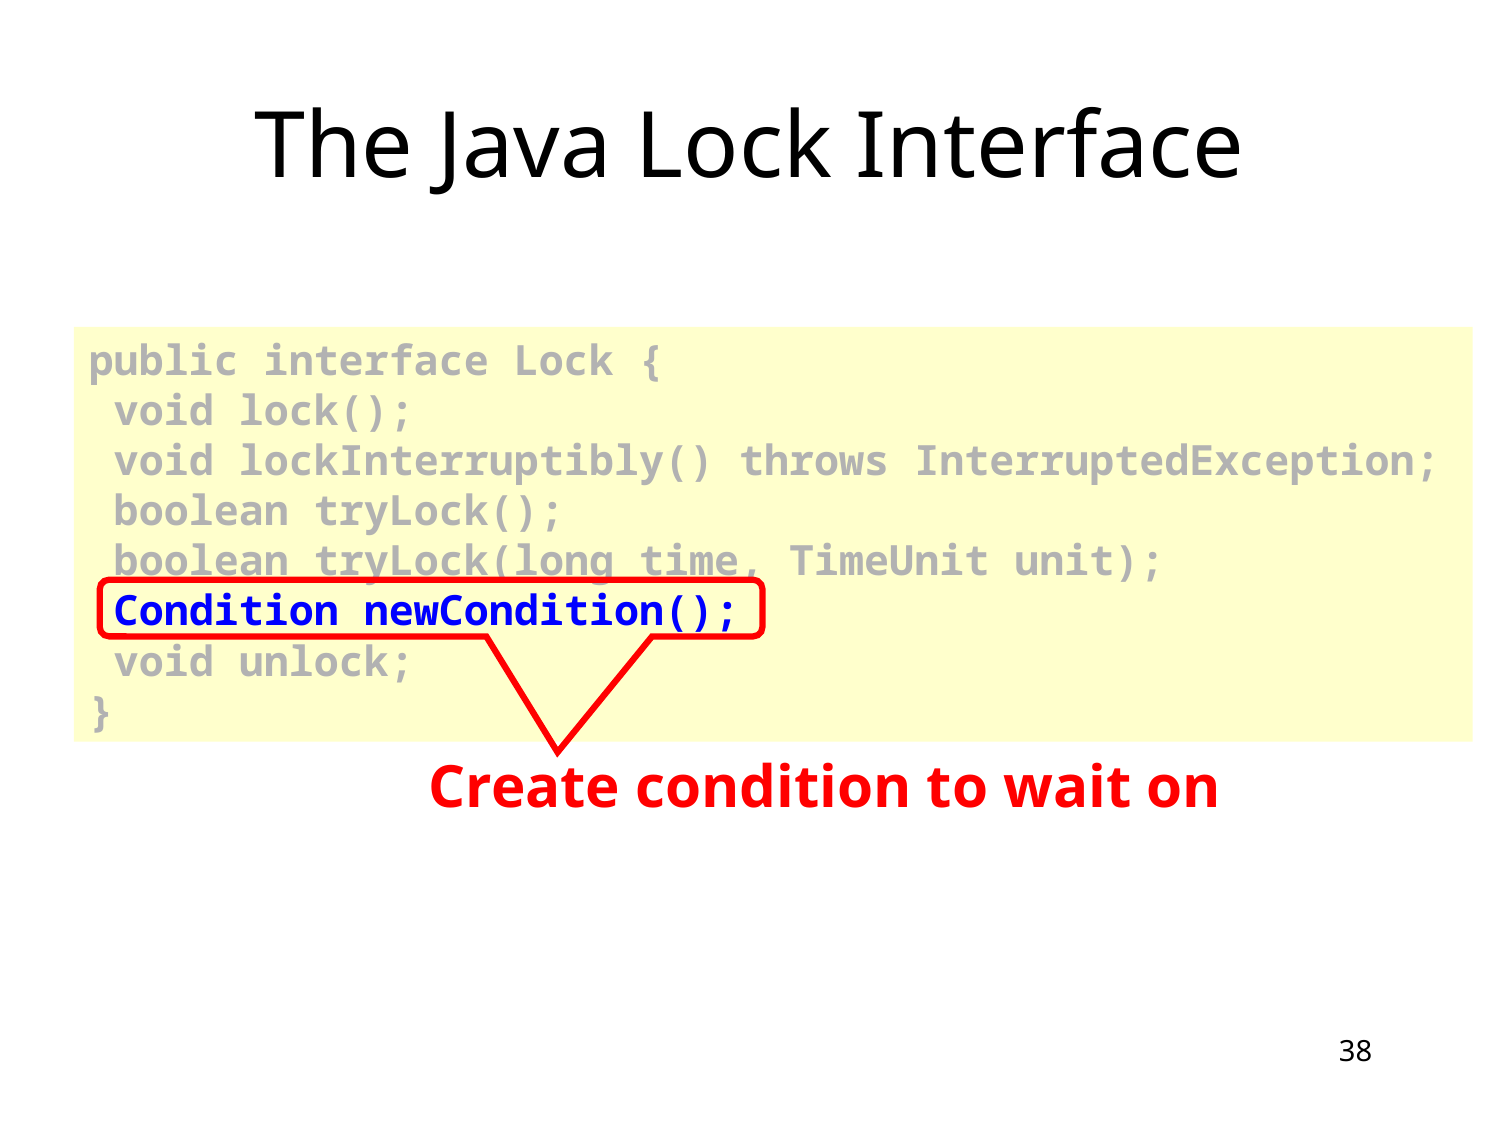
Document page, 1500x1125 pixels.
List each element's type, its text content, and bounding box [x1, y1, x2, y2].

title The Java Lock Interface [112, 46, 1388, 235]
slide_number 38 [1074, 1024, 1388, 1101]
text_box [99, 579, 763, 741]
text_box public interface Lock { void lock(); void lockInterruptibly() throws InterruptedException; boolean tryLock(); boolean tryLock(long time, TimeUnit unit); Condition newCondition(); void unlock; } [73, 326, 1473, 742]
text_box Create condition to wait on [414, 741, 1236, 827]
